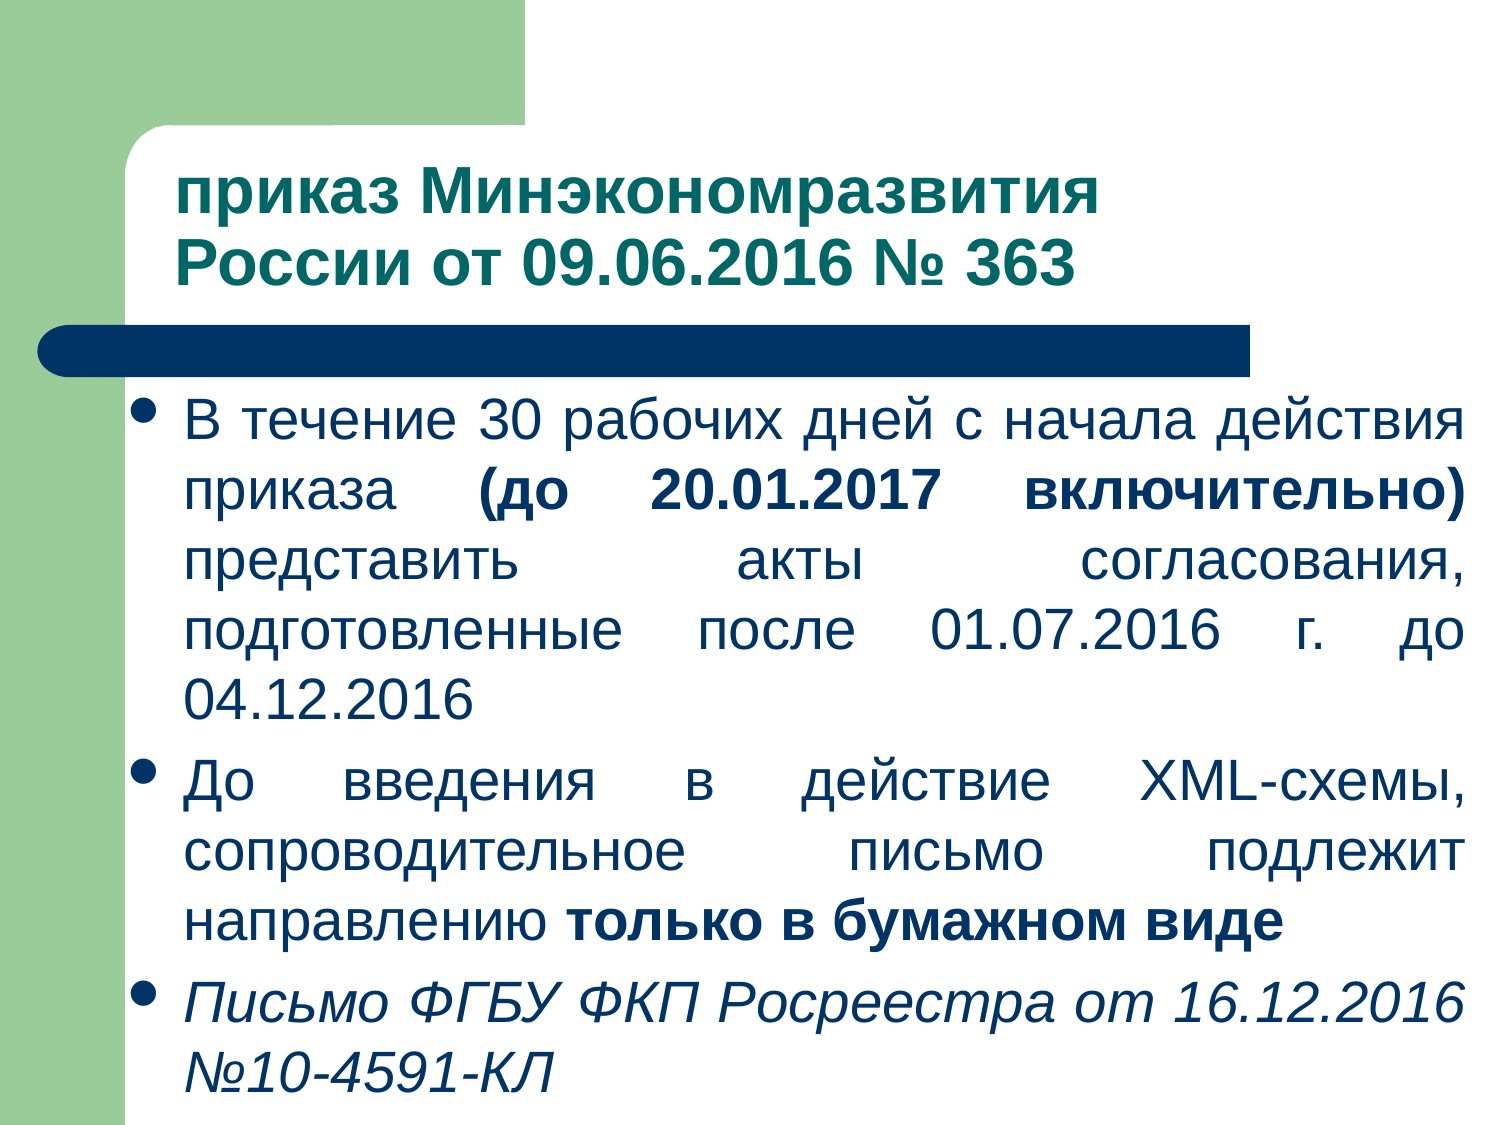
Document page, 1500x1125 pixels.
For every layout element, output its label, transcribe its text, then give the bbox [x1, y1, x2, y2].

list В течение 30 рабочих дней с начала действия приказа (до 20.01.2017 включительно) представить акты согласования, подготовленные после 01.07.2016 г. до 04.12.2016 До введения в действие XML-схемы, сопроводительное письмо подлежит направлению только в бумажном виде Письмо ФГБУ ФКП Росреестра от 16.12.2016 №10-4591-КЛ [112, 373, 1483, 1106]
title приказ Минэкономразвития России от 09.06.2016 № 363 [159, 148, 1223, 242]
